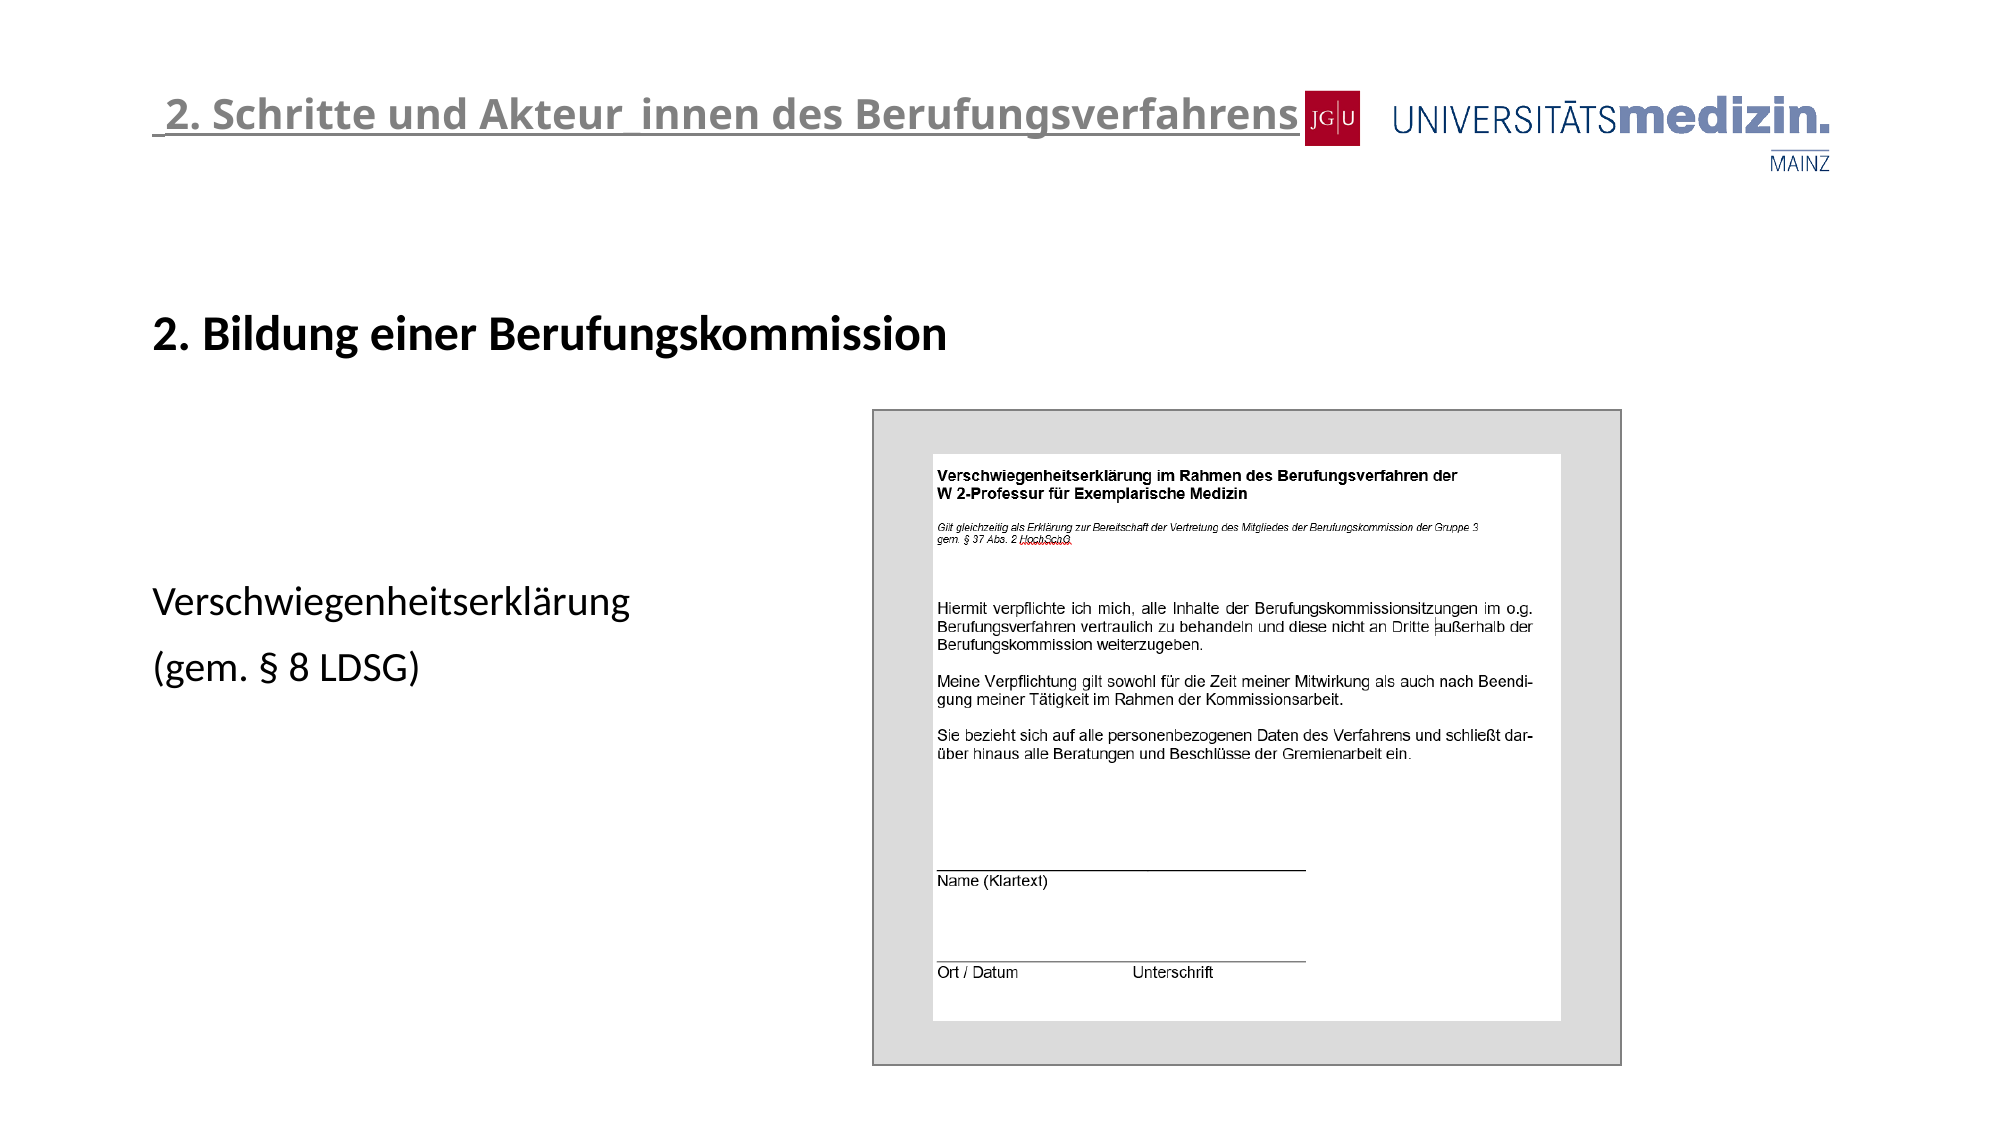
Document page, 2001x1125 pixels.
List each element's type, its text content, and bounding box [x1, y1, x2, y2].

title 2. Schritte und Akteur_innen des Berufungsverfahrens [137, 59, 1863, 278]
text_box 2. Bildung einer Berufungskommission Verschwiegenheitserklärung (gem. § 8 LDSG) [137, 299, 1863, 1014]
picture [1304, 82, 1849, 187]
picture [933, 454, 1561, 1021]
text_box [872, 1014, 1622, 1066]
